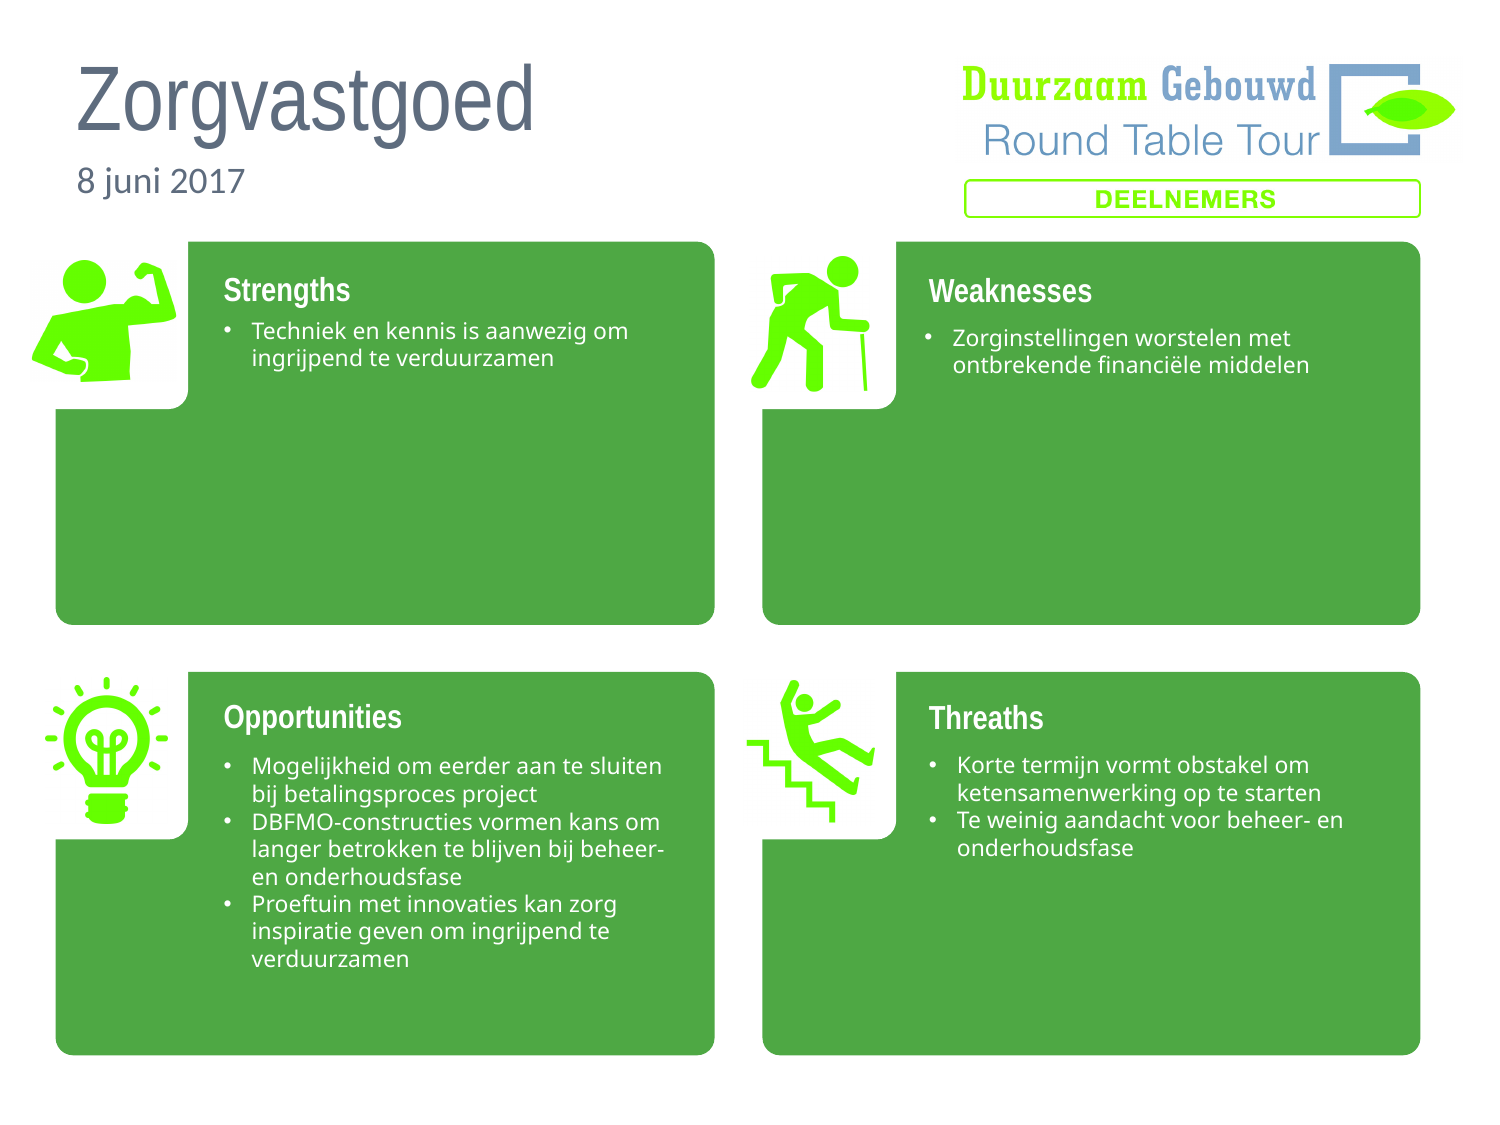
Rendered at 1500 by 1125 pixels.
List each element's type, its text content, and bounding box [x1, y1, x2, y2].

text_box Zorgvastgoed [62, 31, 552, 157]
text_box [21, 647, 191, 842]
picture [30, 260, 177, 382]
text_box [760, 669, 1423, 1058]
text_box [21, 217, 191, 412]
picture [749, 255, 870, 393]
text_box Mogelijkheid om eerder aan te sluiten bij betalingsproces project DBFMO-constructies vormen kans om langer betrokken te blijven bij beheer- en onderhoudsfase Proeftuin met innovaties kan zorg inspiratie geven om ingrijpend te verduurzamen [208, 744, 695, 1007]
text_box [730, 647, 899, 842]
text_box Korte termijn vormt obstakel om ketensamenwerking op te starten Te weinig aandacht voor beheer- en onderhoudsfase [914, 743, 1405, 868]
text_box [730, 217, 899, 412]
picture [45, 677, 168, 825]
text_box [53, 239, 717, 628]
text_box Weaknesses [914, 261, 1400, 315]
picture [964, 179, 1421, 218]
picture [742, 678, 876, 826]
text_box Zorginstellingen worstelen met ontbrekende financiële middelen [909, 315, 1400, 386]
text_box Techniek en kennis is aanwezig om ingrijpend te verduurzamen [208, 308, 695, 434]
text_box Strengths [208, 260, 695, 308]
text_box [53, 669, 717, 1058]
text_box 8 juni 2017 [61, 148, 922, 209]
text_box [760, 239, 1423, 628]
picture [955, 56, 1463, 164]
text_box Opportunities [208, 688, 695, 743]
text_box Threaths [914, 689, 1400, 743]
